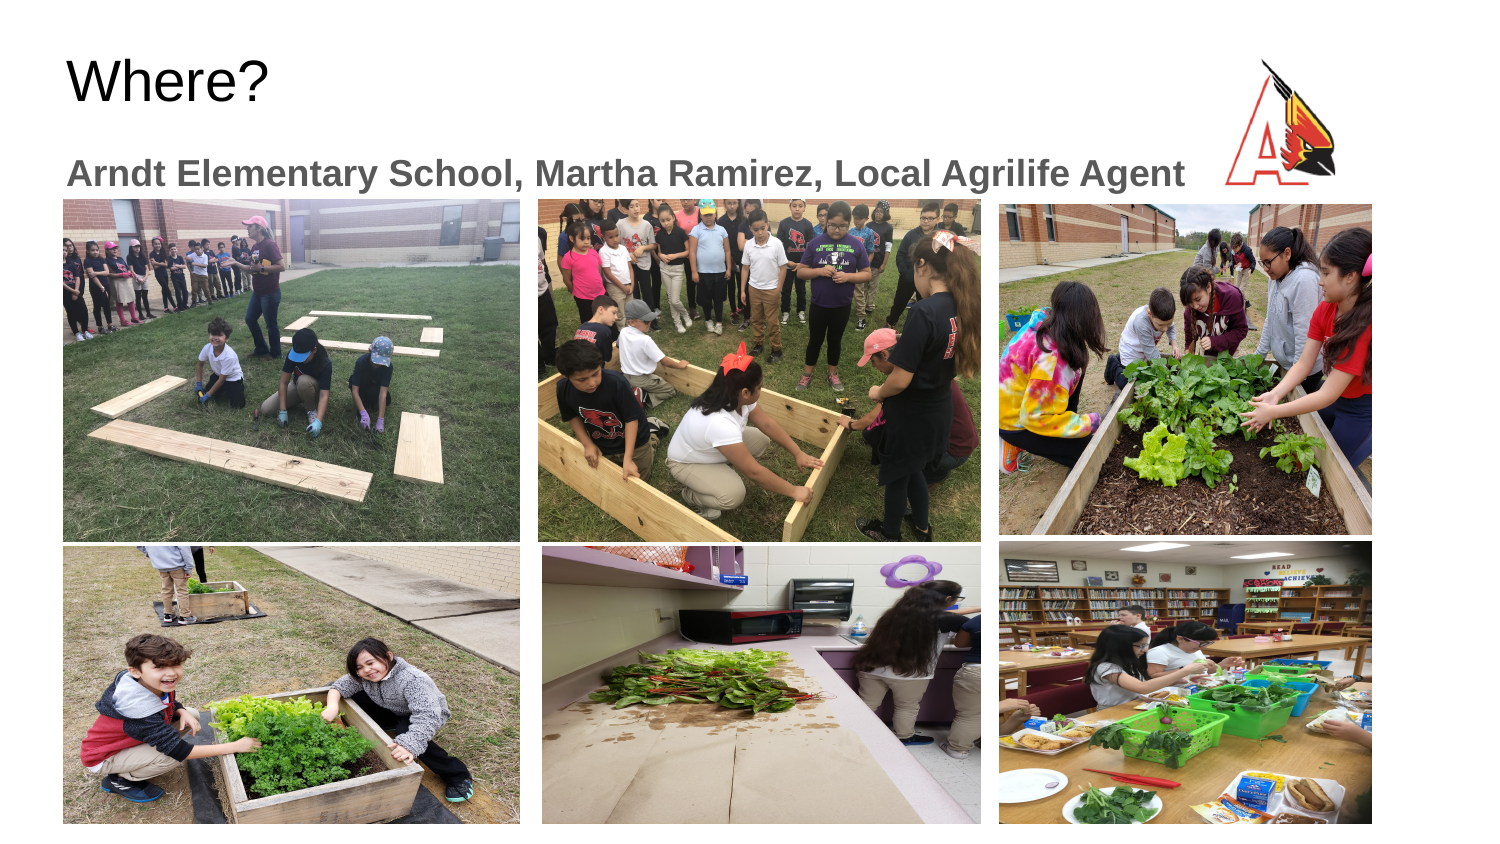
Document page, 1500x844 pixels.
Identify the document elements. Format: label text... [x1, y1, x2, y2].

list Arndt Elementary School, Martha Ramirez, Local Agrilife Agent [51, 126, 1449, 688]
picture [999, 204, 1372, 535]
picture [999, 541, 1372, 824]
picture [541, 545, 981, 824]
picture [63, 545, 520, 824]
picture [63, 199, 520, 542]
picture [1223, 57, 1337, 186]
title Where? [51, 28, 1449, 123]
picture [538, 199, 981, 542]
